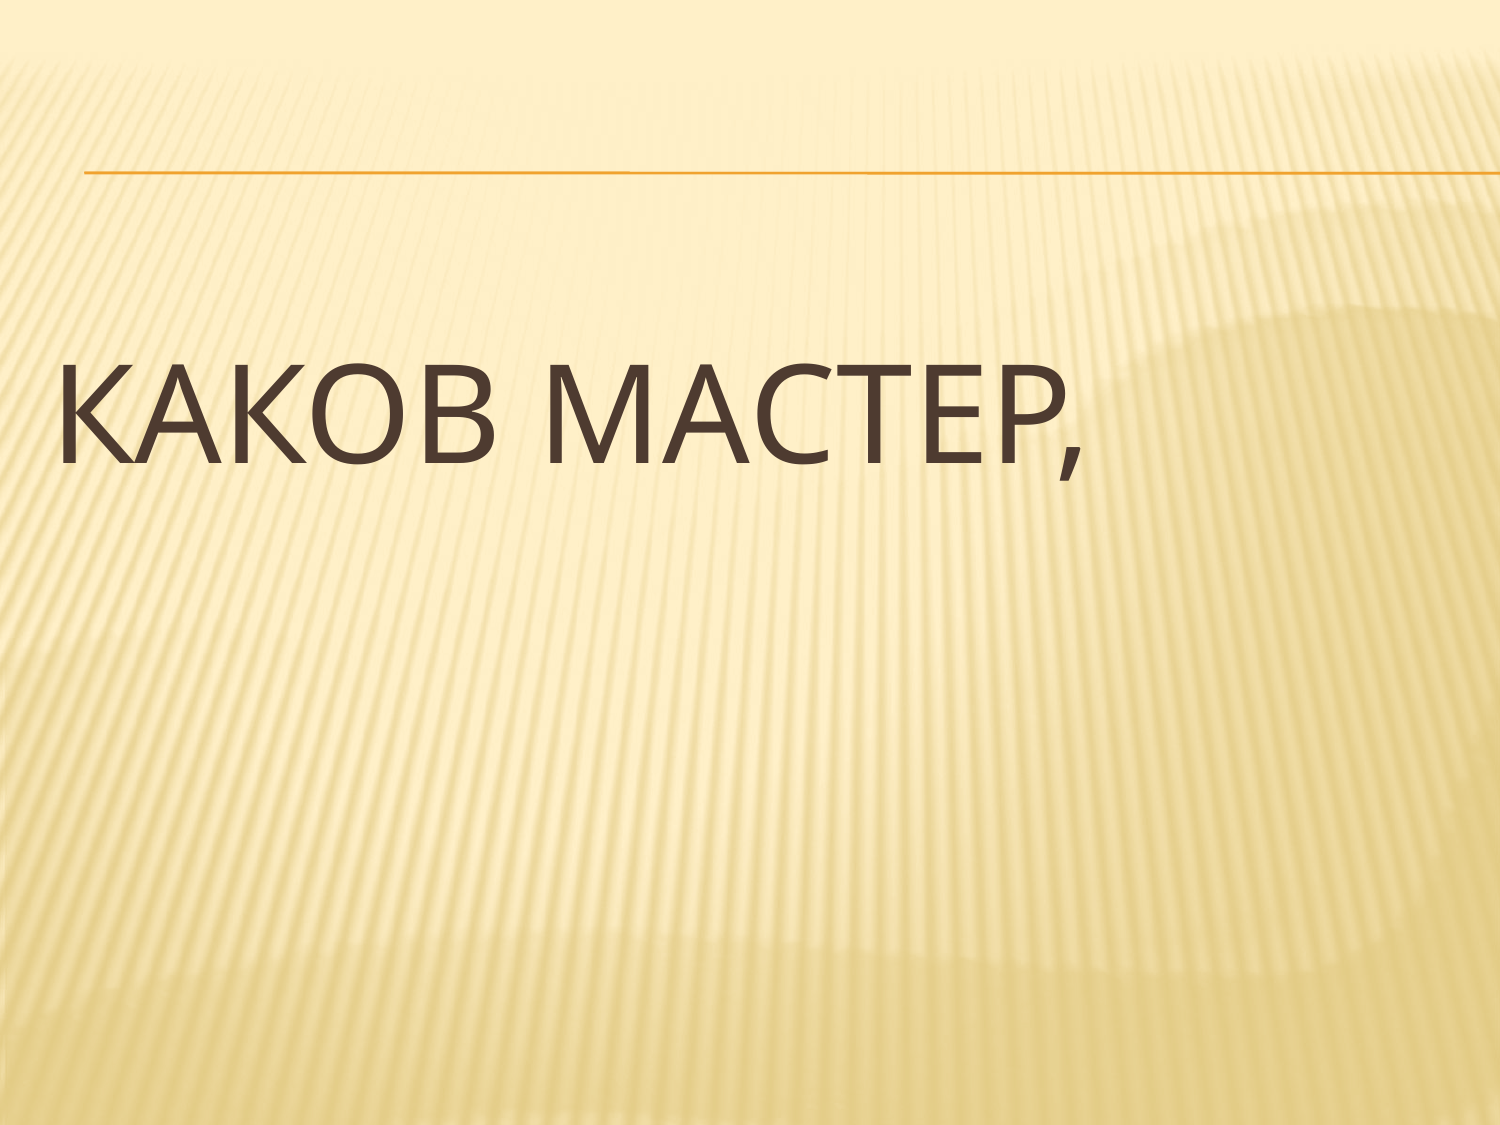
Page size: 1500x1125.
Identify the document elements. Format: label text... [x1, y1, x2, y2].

title Каков мастер, [35, 339, 1461, 478]
